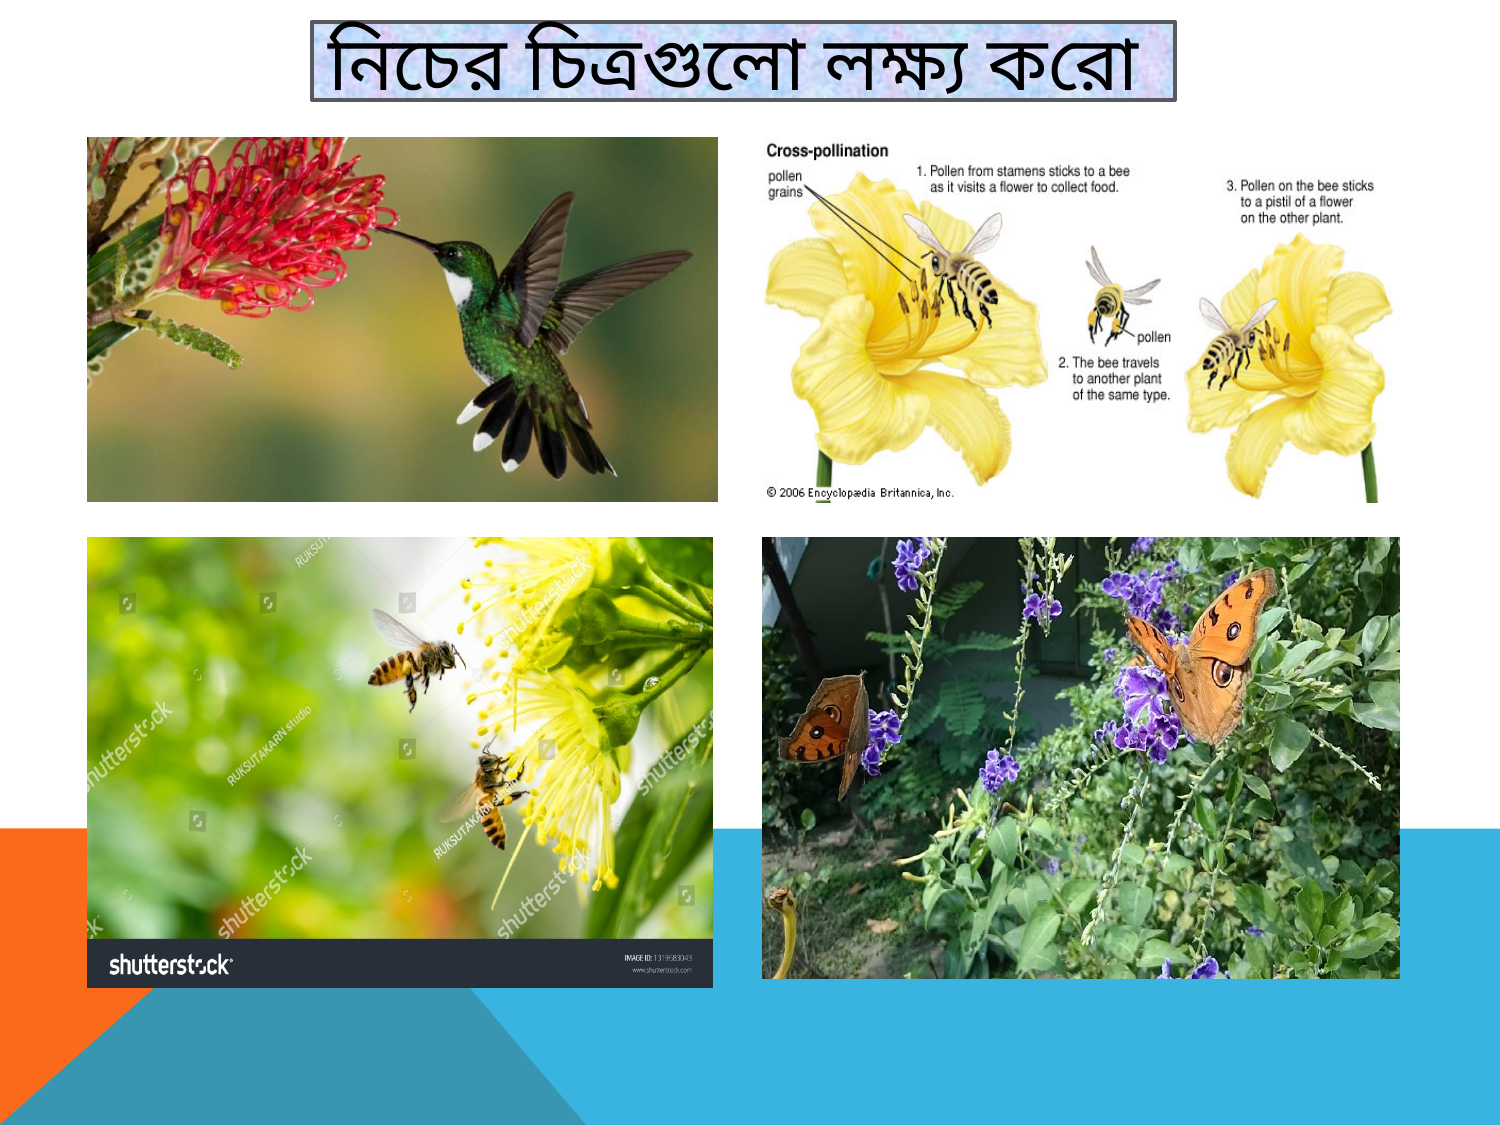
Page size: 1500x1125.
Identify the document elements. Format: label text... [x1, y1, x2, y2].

picture [87, 137, 718, 502]
picture [762, 137, 1401, 504]
picture [762, 537, 1401, 980]
text_box নিচের চিত্রগুলো লক্ষ্য করো [310, 20, 1177, 102]
picture [87, 537, 713, 988]
